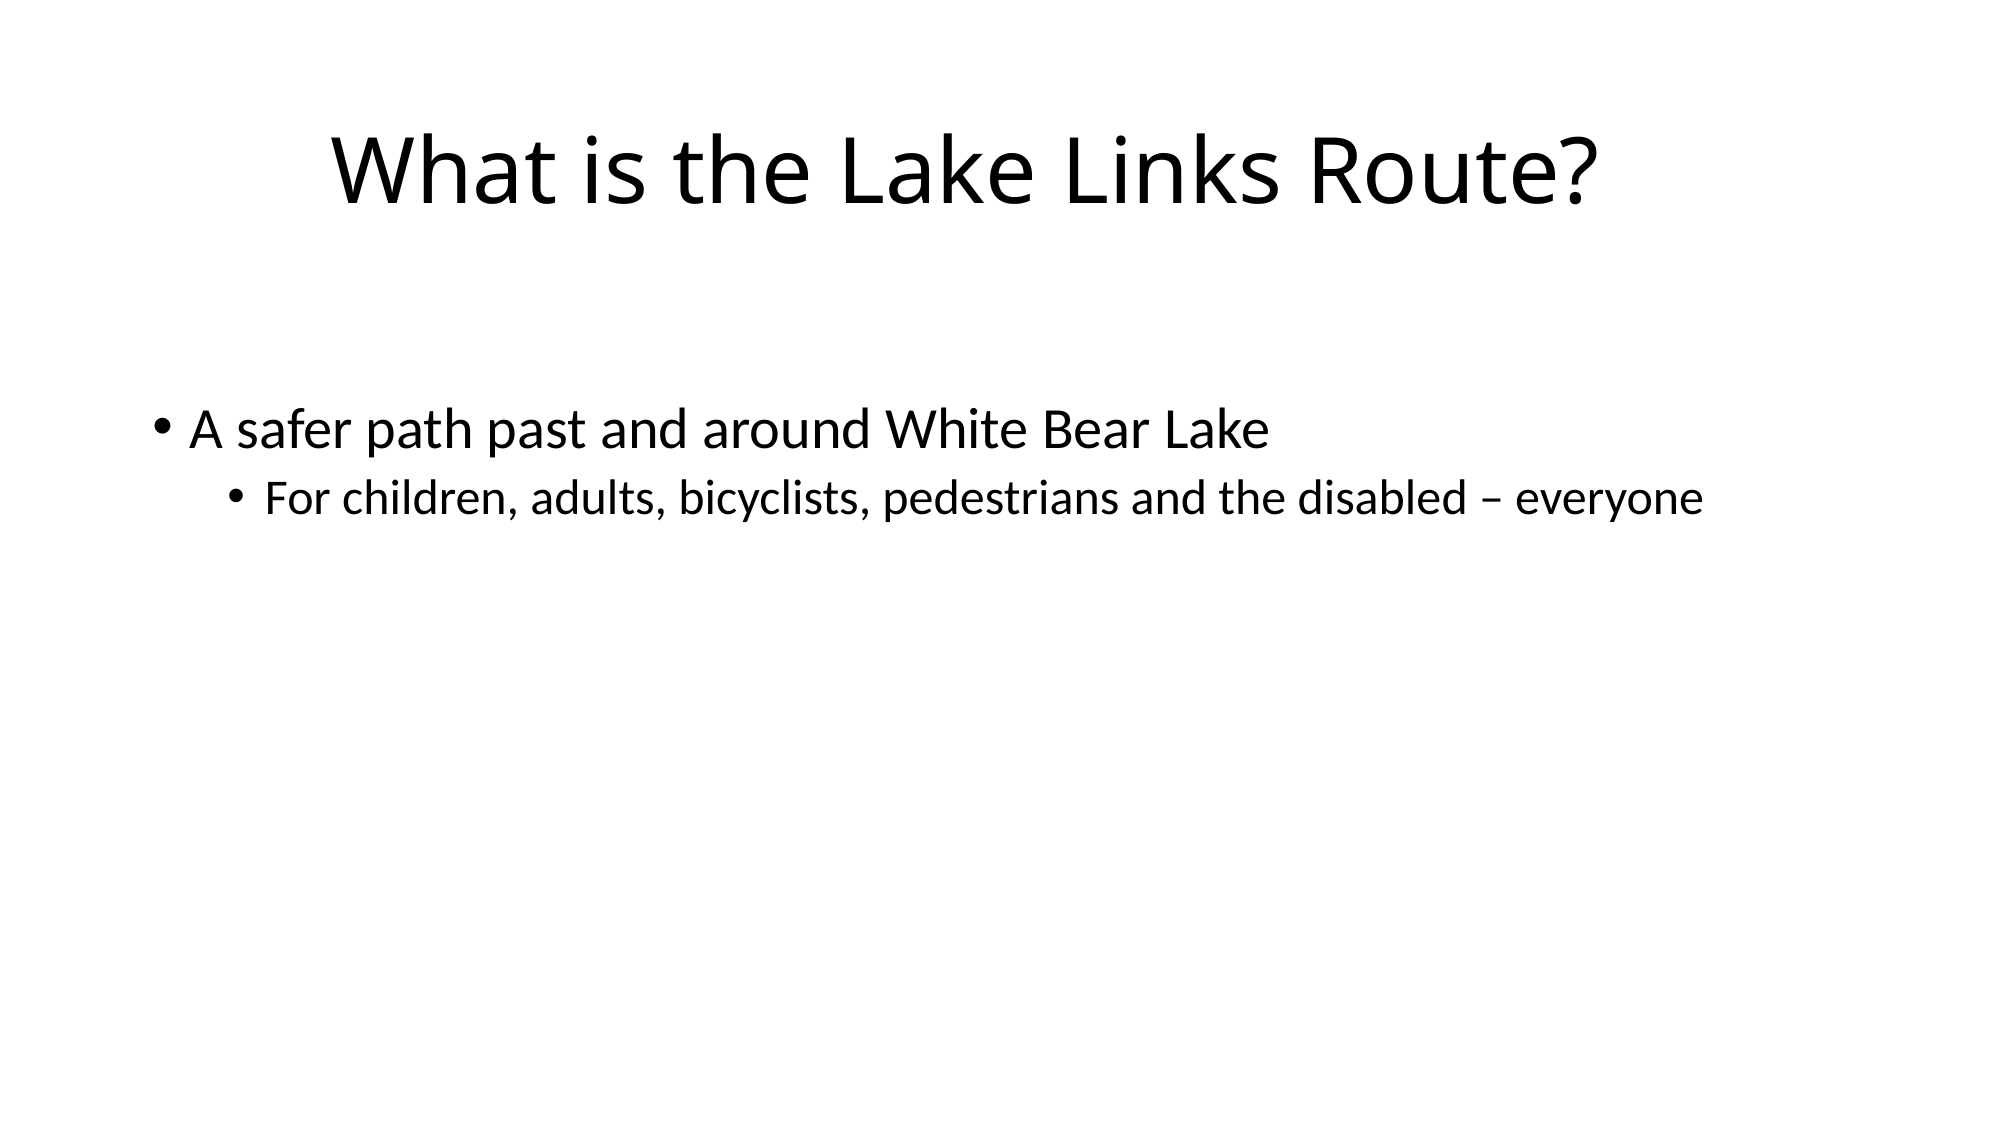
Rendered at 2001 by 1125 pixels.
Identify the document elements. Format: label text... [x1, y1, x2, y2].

list A safer path past and around White Bear Lake For children, adults, bicyclists, pedestrians and the disabled – everyone [137, 299, 1863, 1014]
title What is the Lake Links Route? [315, 65, 2000, 283]
